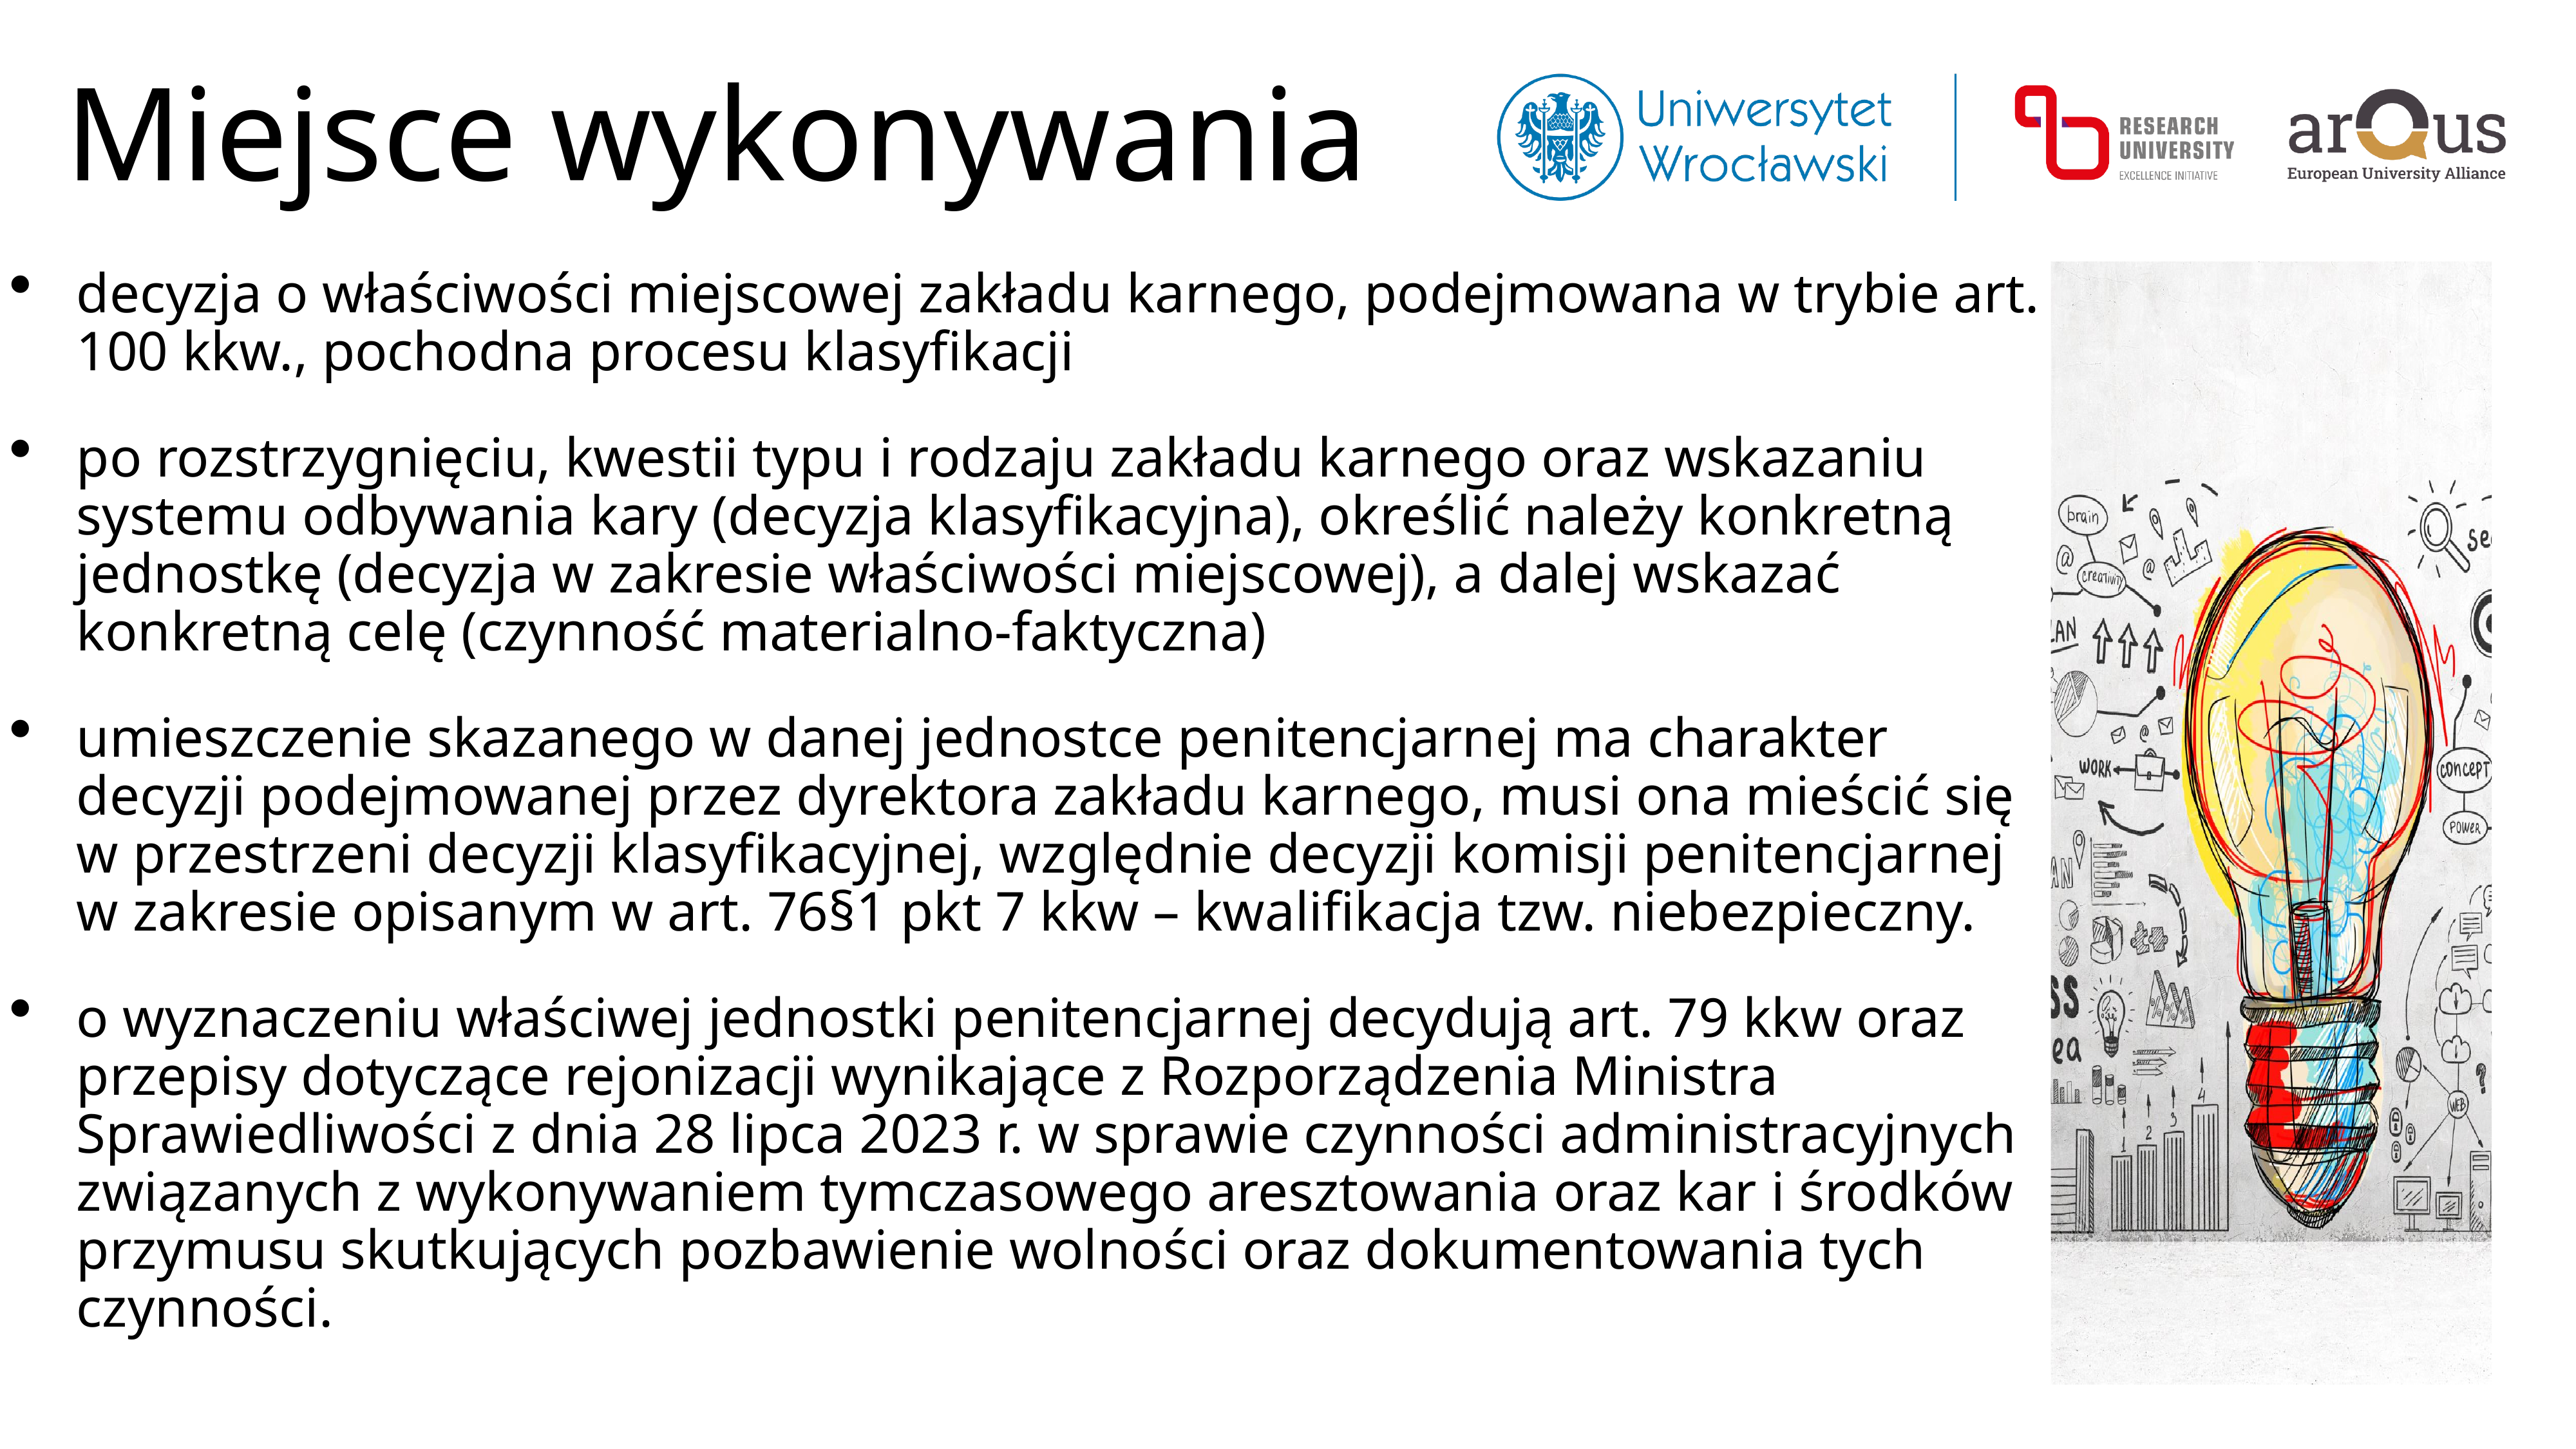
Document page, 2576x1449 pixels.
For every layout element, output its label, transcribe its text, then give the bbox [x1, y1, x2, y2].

list decyzja o właściwości miejscowej zakładu karnego, podejmowana w trybie art. 100 kkw., pochodna procesu klasyfikacji po rozstrzygnięciu, kwestii typu i rodzaju zakładu karnego oraz wskazaniu systemu odbywania kary (decyzja klasyfikacyjna), określić należy konkretną jednostkę (decyzja w zakresie właściwości miejscowej), a dalej wskazać konkretną celę (czynność materialno-faktyczna) umieszczenie skazanego w danej jednostce penitencjarnej ma charakter decyzji podejmowanej przez dyrektora zakładu karnego, musi ona mieścić się w przestrzeni decyzji klasyfikacyjnej, względnie decyzji komisji penitencjarnej w zakresie opisanym w art. 76§1 pkt 7 kkw – kwalifikacja tzw. niebezpieczny. o wyznaczeniu właściwej jednostki penitencjarnej decydują art. 79 kkw oraz przepisy dotyczące rejonizacji wynikające z Rozporządzenia Ministra Sprawiedliwości z dnia 28 lipca 2023 r. w sprawie czynności administracyjnych związanych z wykonywaniem tymczasowego aresztowania oraz kar i środków przymusu skutkujących pozbawienie wolności oraz dokumentowania tych czynności. [0, 261, 2050, 1385]
text_box Miejsce wykonywania [55, 64, 1681, 205]
picture [1470, 50, 2554, 232]
picture [2050, 261, 2492, 1385]
